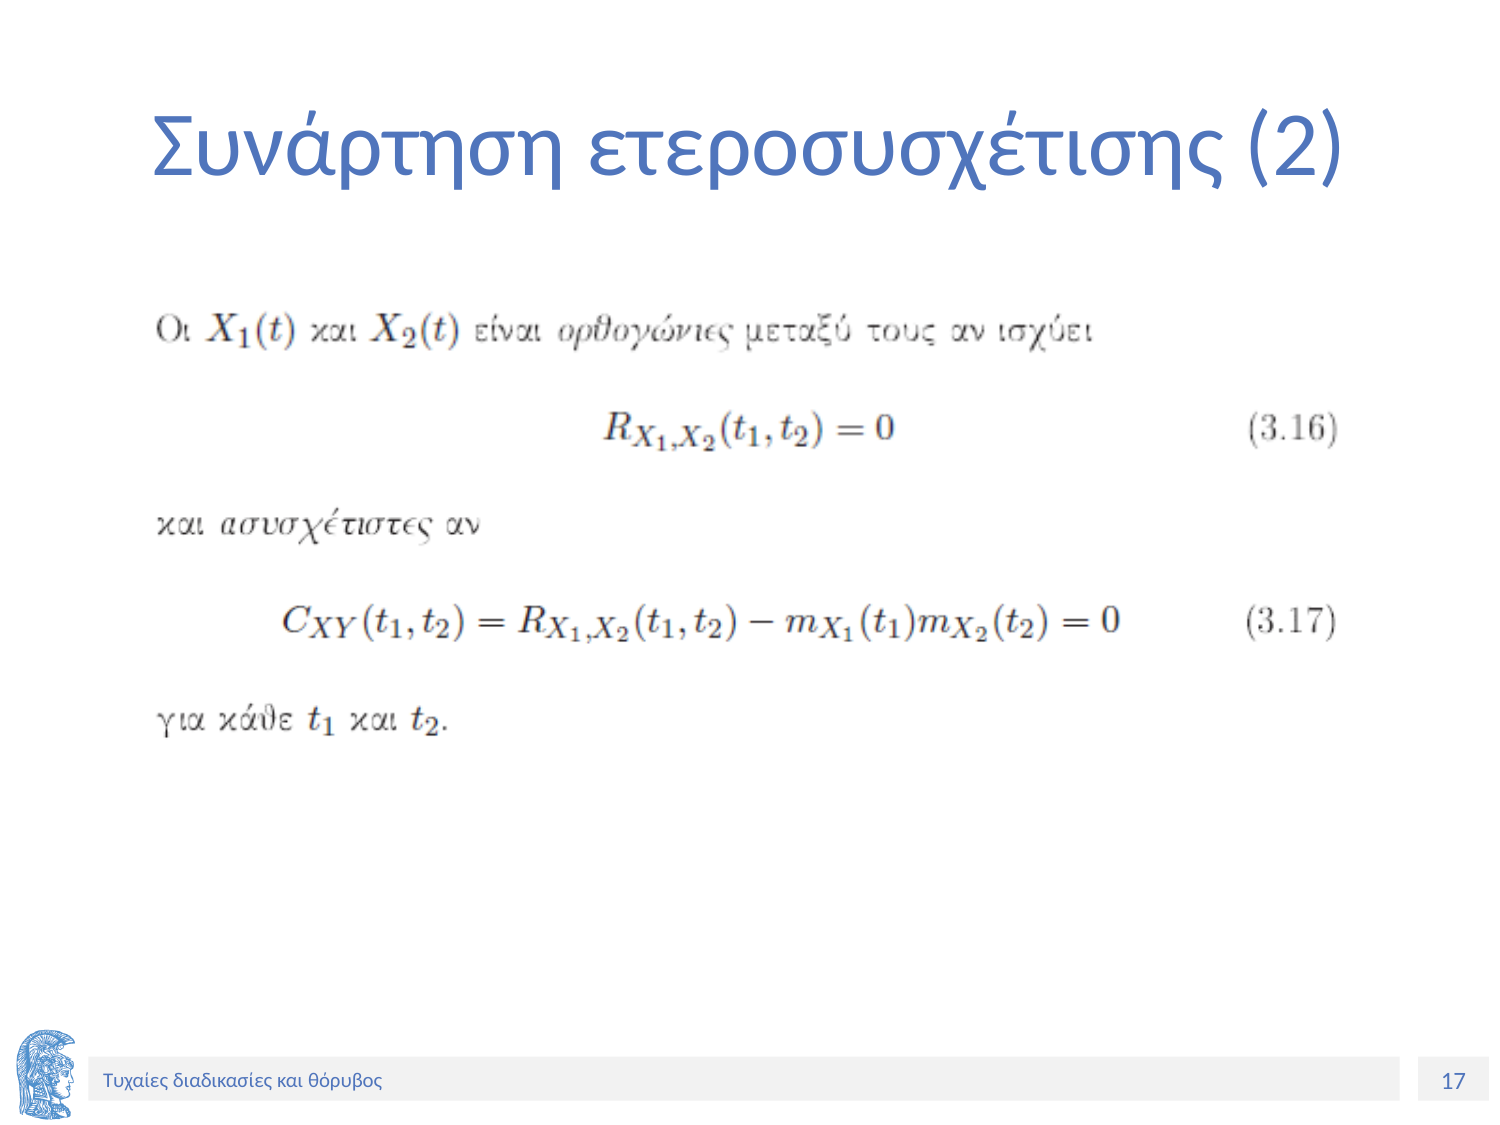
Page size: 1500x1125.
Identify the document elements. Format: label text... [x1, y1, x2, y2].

title Συνάρτηση ετεροσυσχέτισης (2) [75, 45, 1425, 233]
picture [9, 1026, 81, 1120]
picture [135, 305, 1365, 753]
